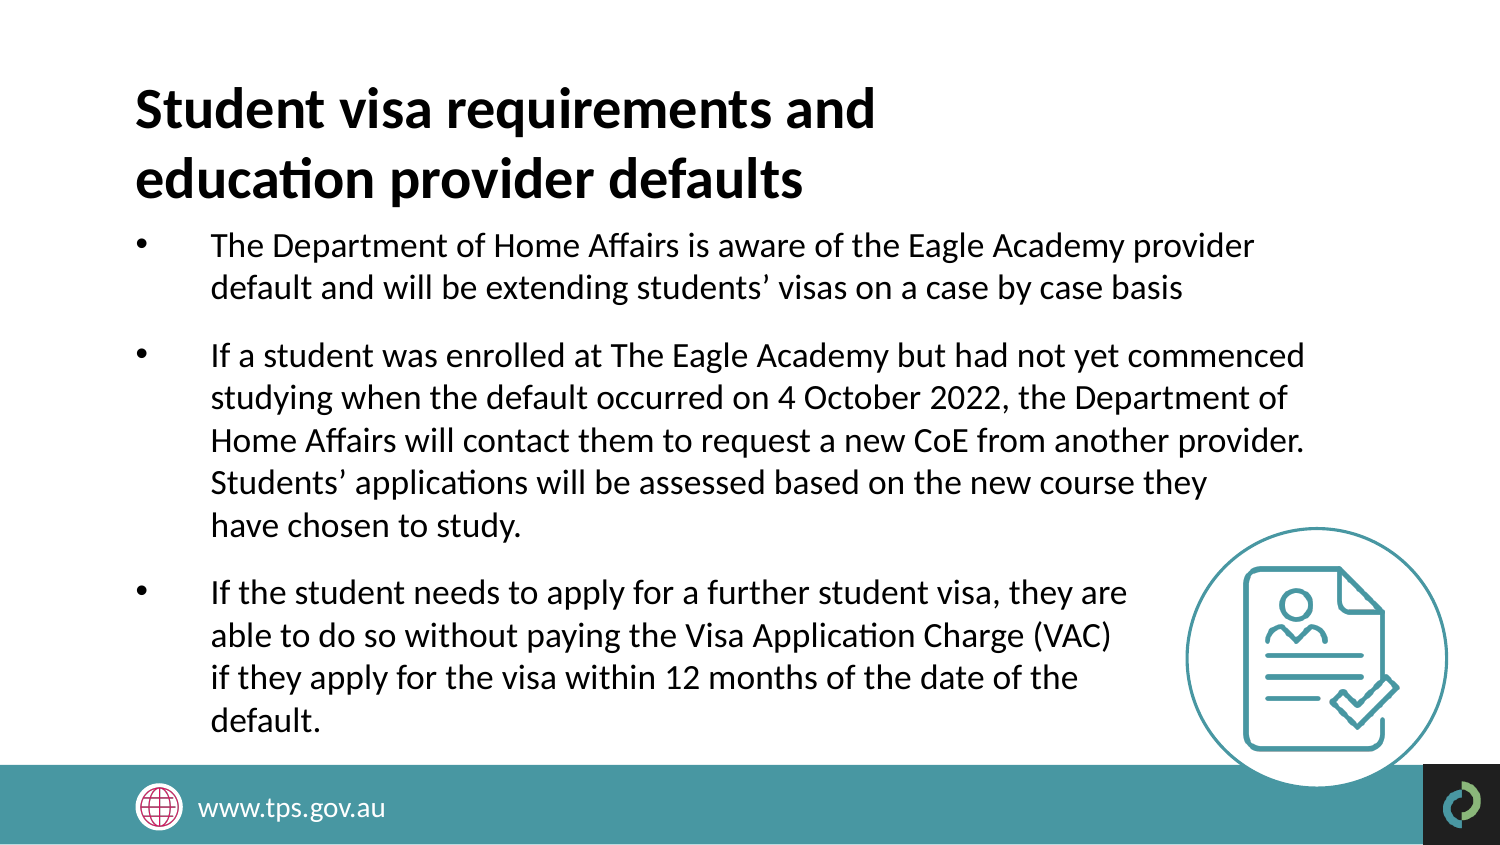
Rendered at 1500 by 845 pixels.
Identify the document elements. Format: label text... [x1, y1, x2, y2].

picture [139, 787, 179, 827]
text_box [179, 792, 184, 822]
picture [1242, 565, 1400, 752]
text_box Student visa requirements and education provider defaults [135, 70, 1314, 211]
text_box [145, 827, 174, 832]
text_box [144, 782, 174, 787]
text_box [1214, 532, 1448, 790]
picture [1423, 764, 1500, 845]
text_box [134, 792, 139, 821]
text_box www.tps.gov.au [182, 780, 405, 831]
text_box The Department of Home Affairs is aware of the Eagle Academy provider default and will be extending students’ visas on a case by case basis If a student was enrolled at The Eagle Academy but had not yet commenced studying when the default occurred on 4 October 2022, the Department of Home Affairs will contact them to request a new CoE from another provider. Students’ applications will be assessed based on the new course they have chosen to study. If the student needs to apply for a further student visa, they are able to do so without paying the Visa Application Charge (VAC) if they apply for the visa within 12 months of the date of the default. [135, 221, 1353, 740]
